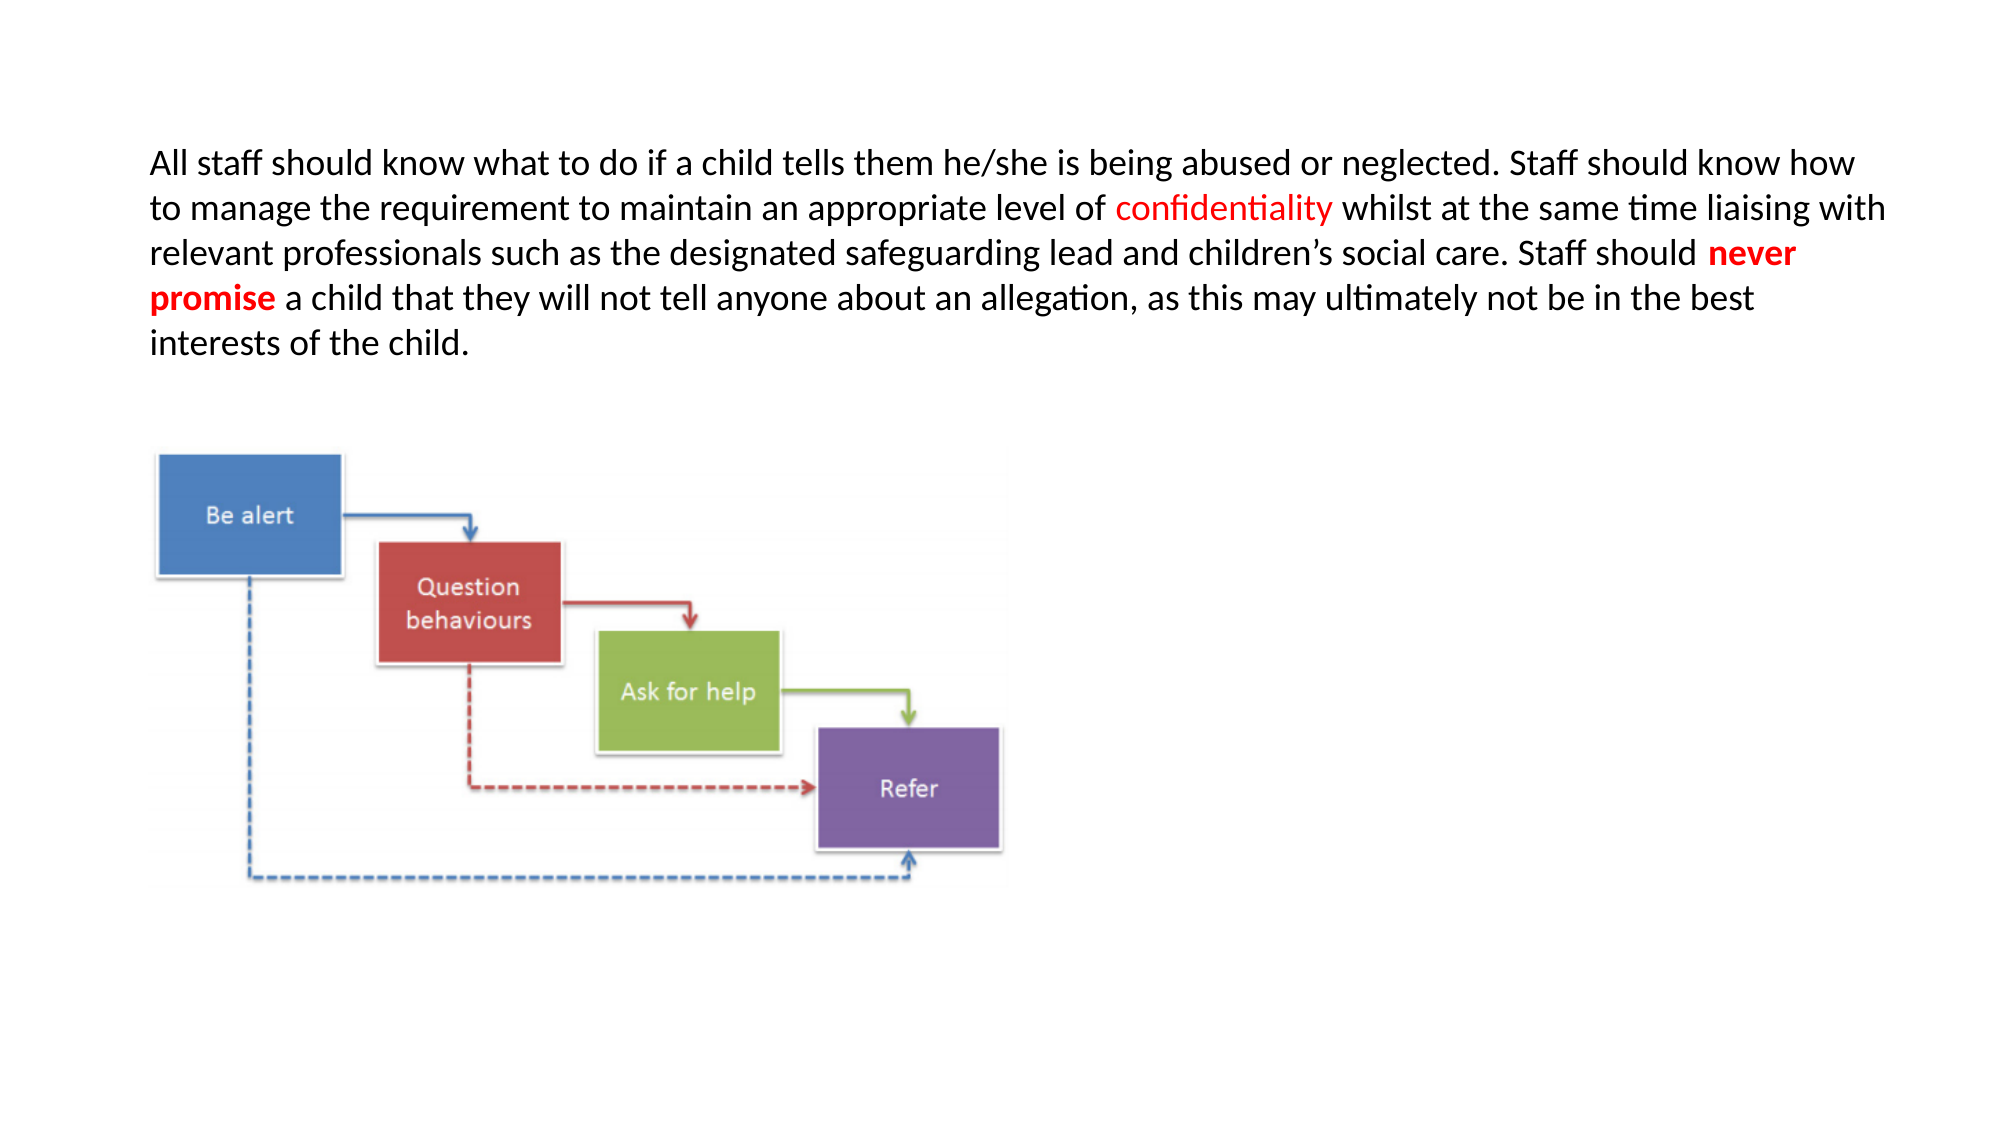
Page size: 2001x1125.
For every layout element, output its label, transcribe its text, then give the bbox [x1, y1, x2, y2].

picture [134, 437, 1014, 895]
text_box All staff should know what to do if a child tells them he/she is being abused or neglected. Staff should know how to manage the requirement to maintain an appropriate level of confidentiality whilst at the same time liaising with relevant professionals such as the designated safeguarding lead and children’s social care. Staff should never promise a child that they will not tell anyone about an allegation, as this may ultimately not be in the best interests of the child. [134, 130, 1909, 371]
